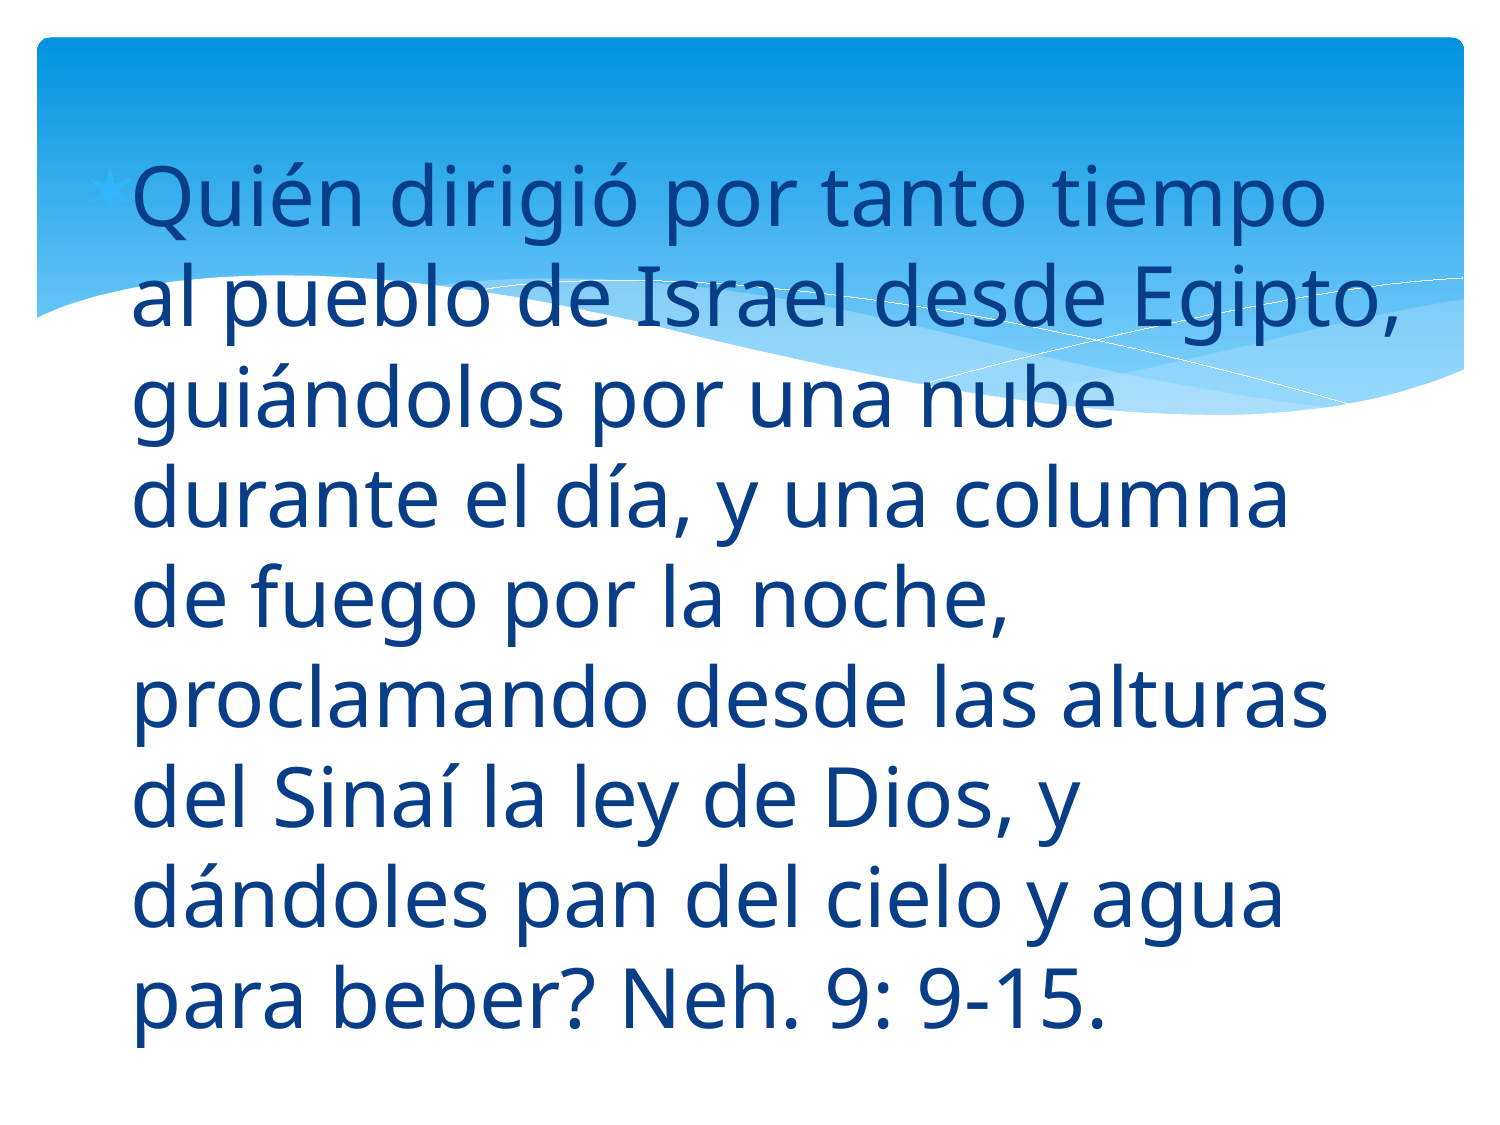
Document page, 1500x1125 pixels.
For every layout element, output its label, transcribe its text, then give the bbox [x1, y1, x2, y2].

list Quién dirigió por tanto tiempo al pueblo de Israel desde Egipto, guiándolos por una nube durante el día, y una columna de fuego por la noche, proclamando desde las alturas del Sinaí la ley de Dios, y dándoles pan del cielo y agua para beber? Neh. 9: 9-15. [75, 135, 1425, 1068]
